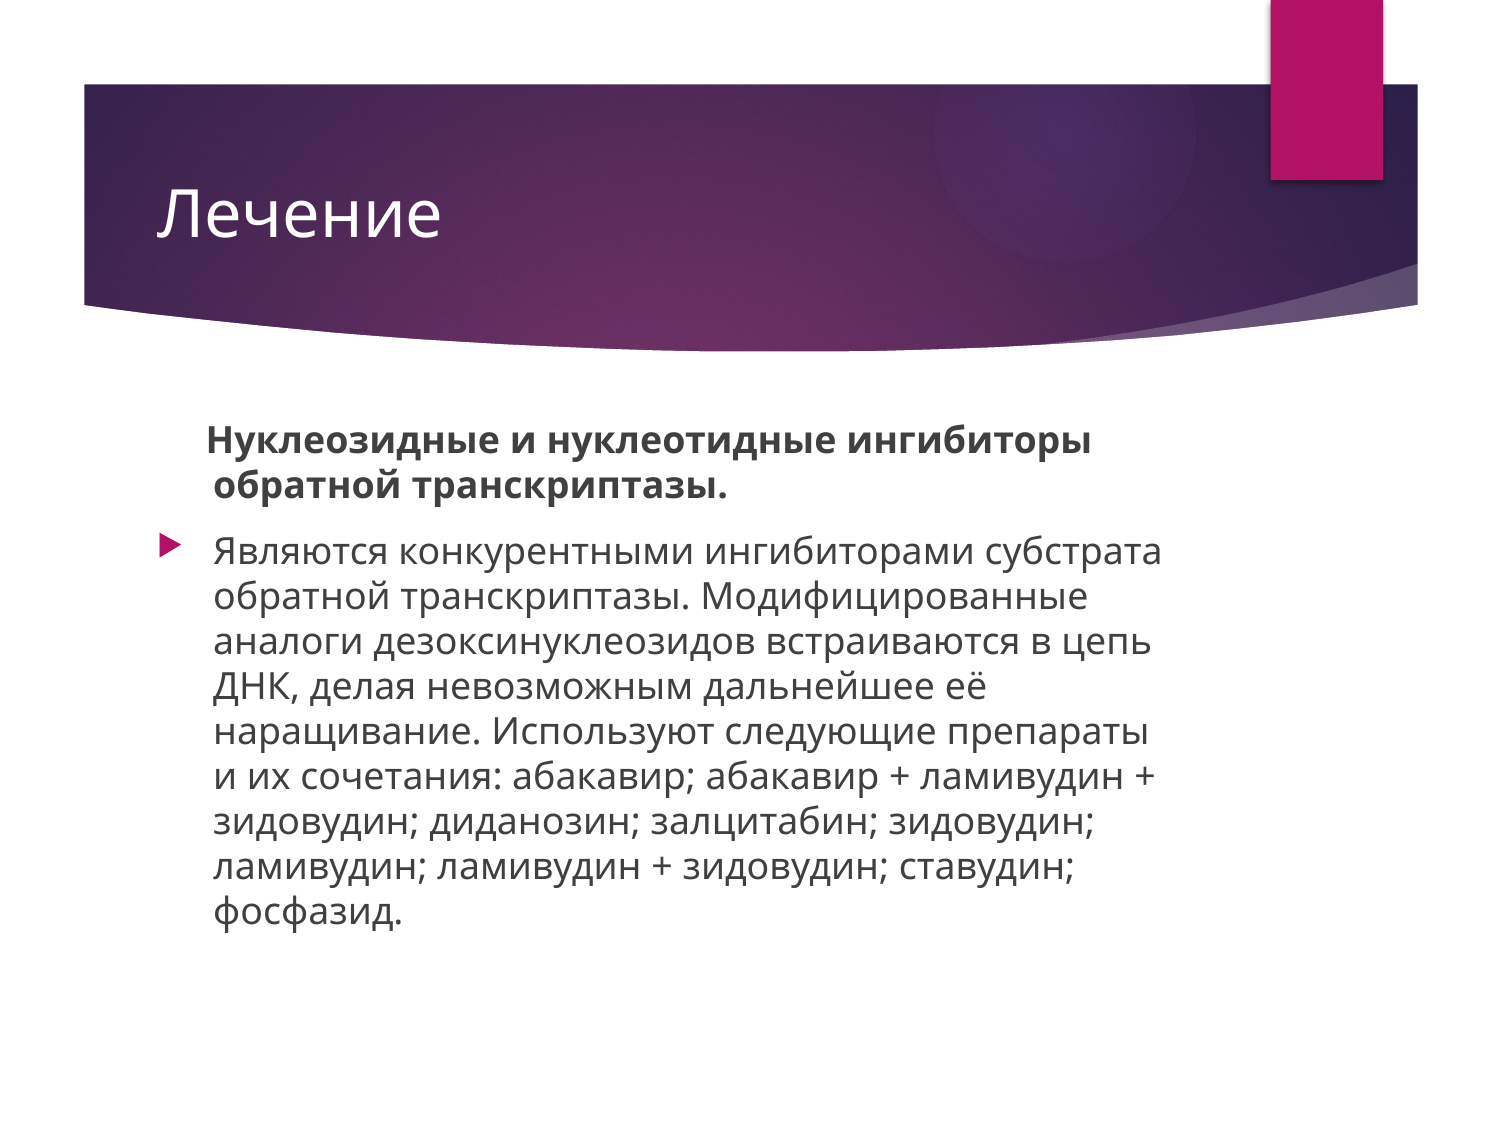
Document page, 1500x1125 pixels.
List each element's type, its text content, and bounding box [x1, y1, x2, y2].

title Лечение [142, 152, 1183, 269]
list Нуклеозидные и нуклеотидные ингибиторы обратной транскриптазы. Являются конкурентными ингибиторами субстрата обратной транскриптазы. Модифицированные аналоги дезоксинуклеозидов встраиваются в цепь ДНК, делая невозможным дальнейшее её наращивание. Используют следующие препараты и их сочетания: абакавир; абакавир + ламивудин + зидовудин; диданозин; залцитабин; зидовудин; ламивудин; ламивудин + зидовудин; ставудин; фосфазид. [141, 408, 1183, 988]
